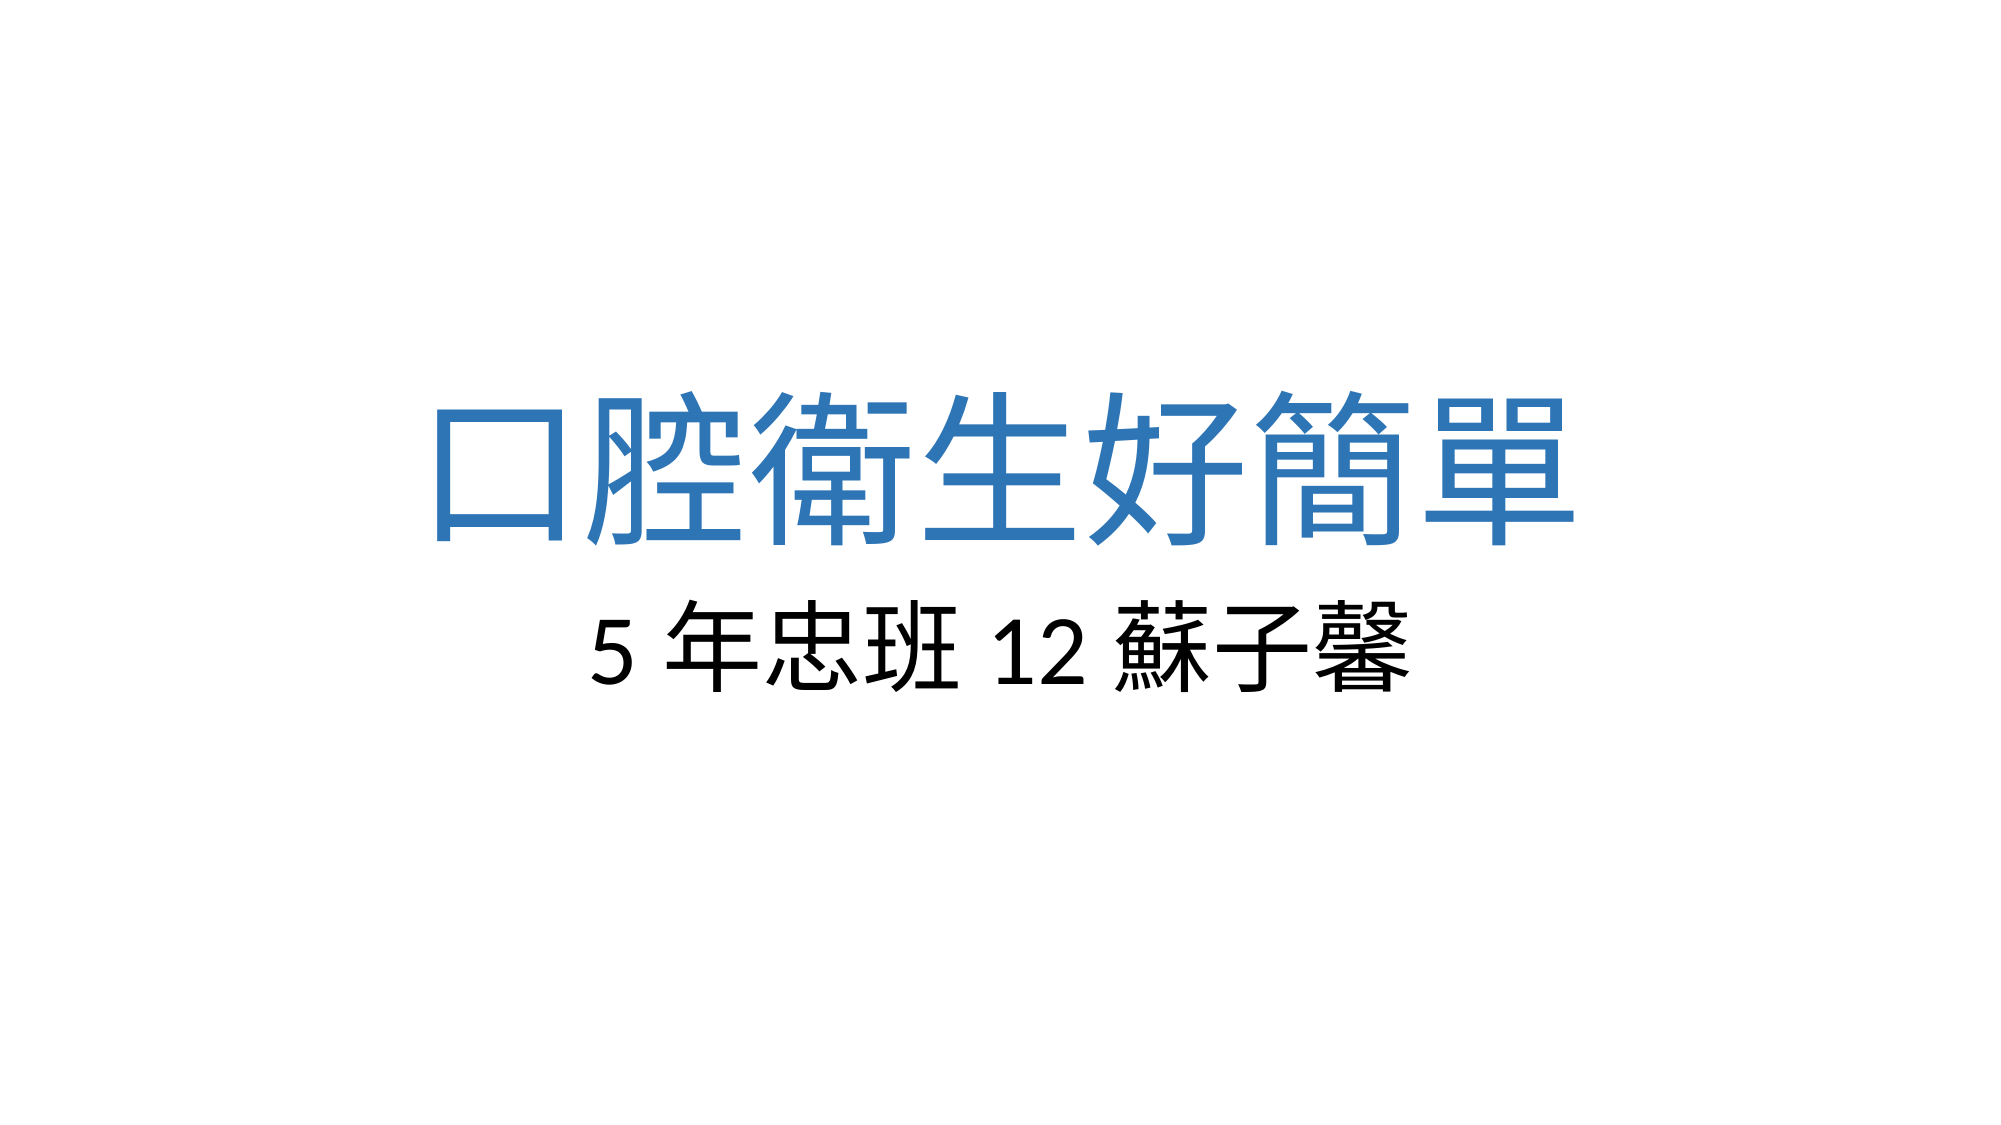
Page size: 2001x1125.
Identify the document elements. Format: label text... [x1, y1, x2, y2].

title 口腔衛生好簡單 [249, 184, 1750, 576]
subtitle 5年忠班12蘇子馨 [249, 590, 1750, 863]
